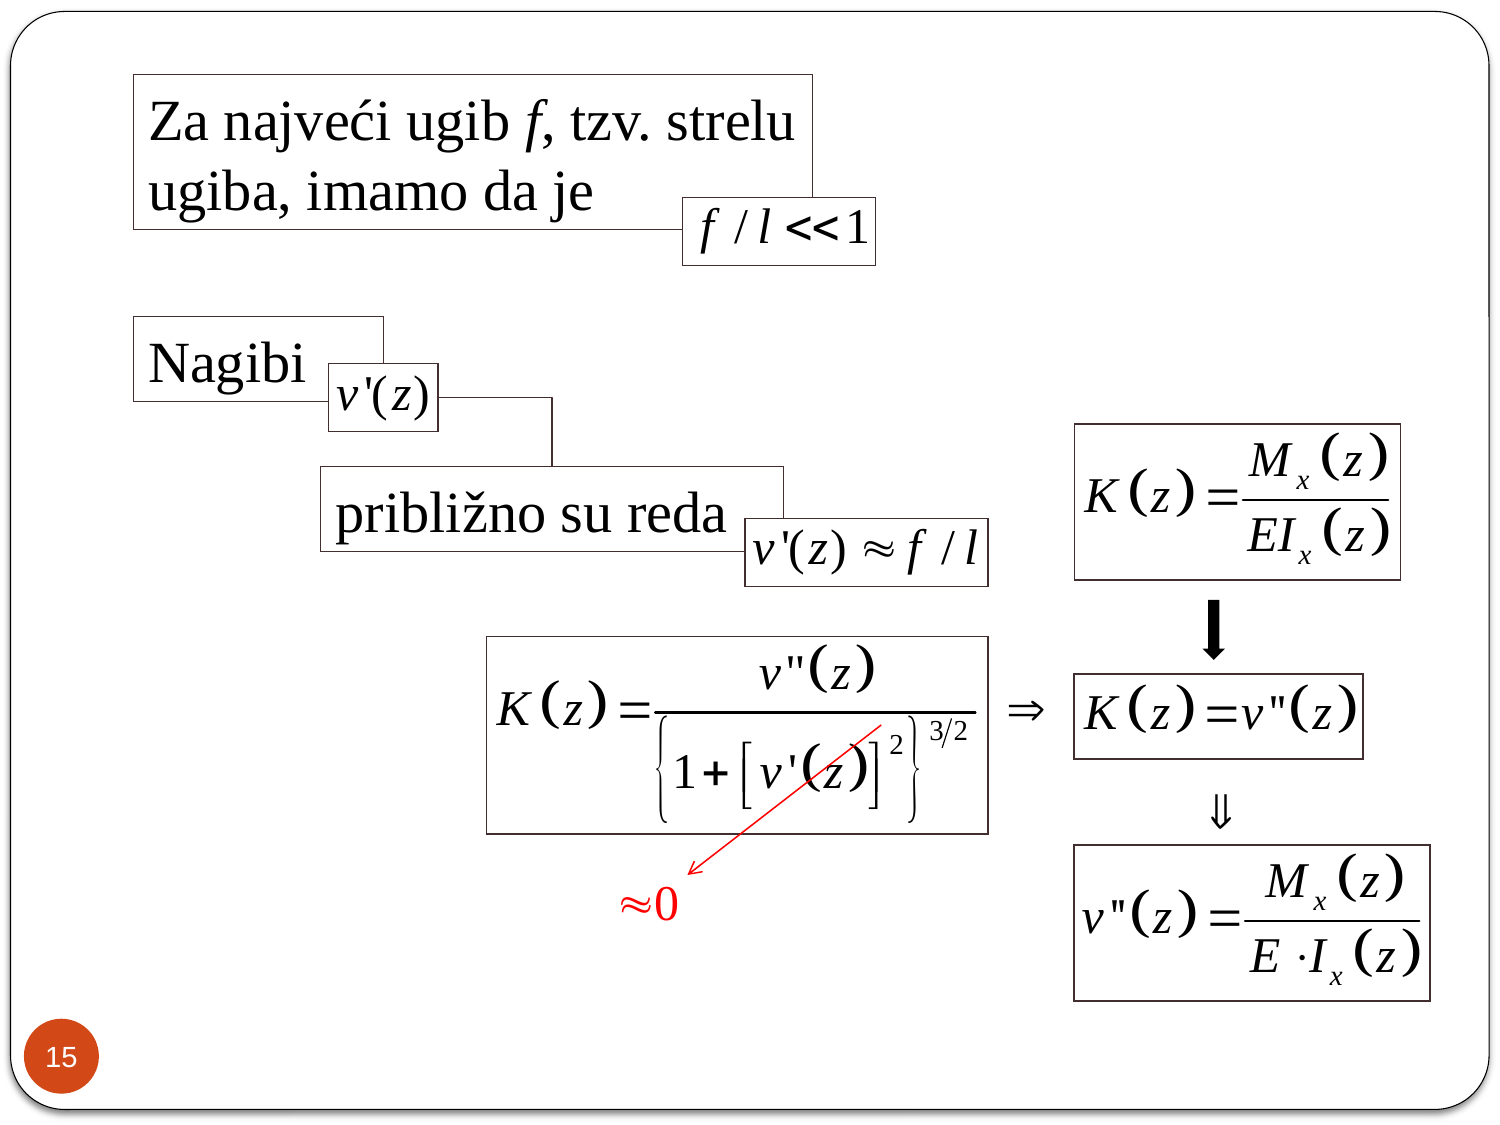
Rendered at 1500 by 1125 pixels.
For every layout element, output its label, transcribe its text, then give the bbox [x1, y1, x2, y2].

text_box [328, 363, 438, 432]
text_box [608, 874, 688, 934]
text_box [1199, 774, 1246, 842]
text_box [437, 397, 553, 467]
text_box Nagibi [133, 316, 384, 402]
text_box Za najveći ugib f, tzv. strelu ugiba, imamo da je [133, 74, 813, 230]
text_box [487, 637, 988, 834]
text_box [1074, 845, 1430, 1001]
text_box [1075, 424, 1401, 580]
text_box približno su reda [320, 466, 784, 552]
text_box [1201, 598, 1226, 661]
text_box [687, 724, 882, 876]
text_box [745, 518, 988, 587]
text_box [1074, 674, 1363, 759]
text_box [683, 197, 876, 266]
slide_number 15 [23, 1018, 99, 1094]
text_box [999, 687, 1063, 738]
